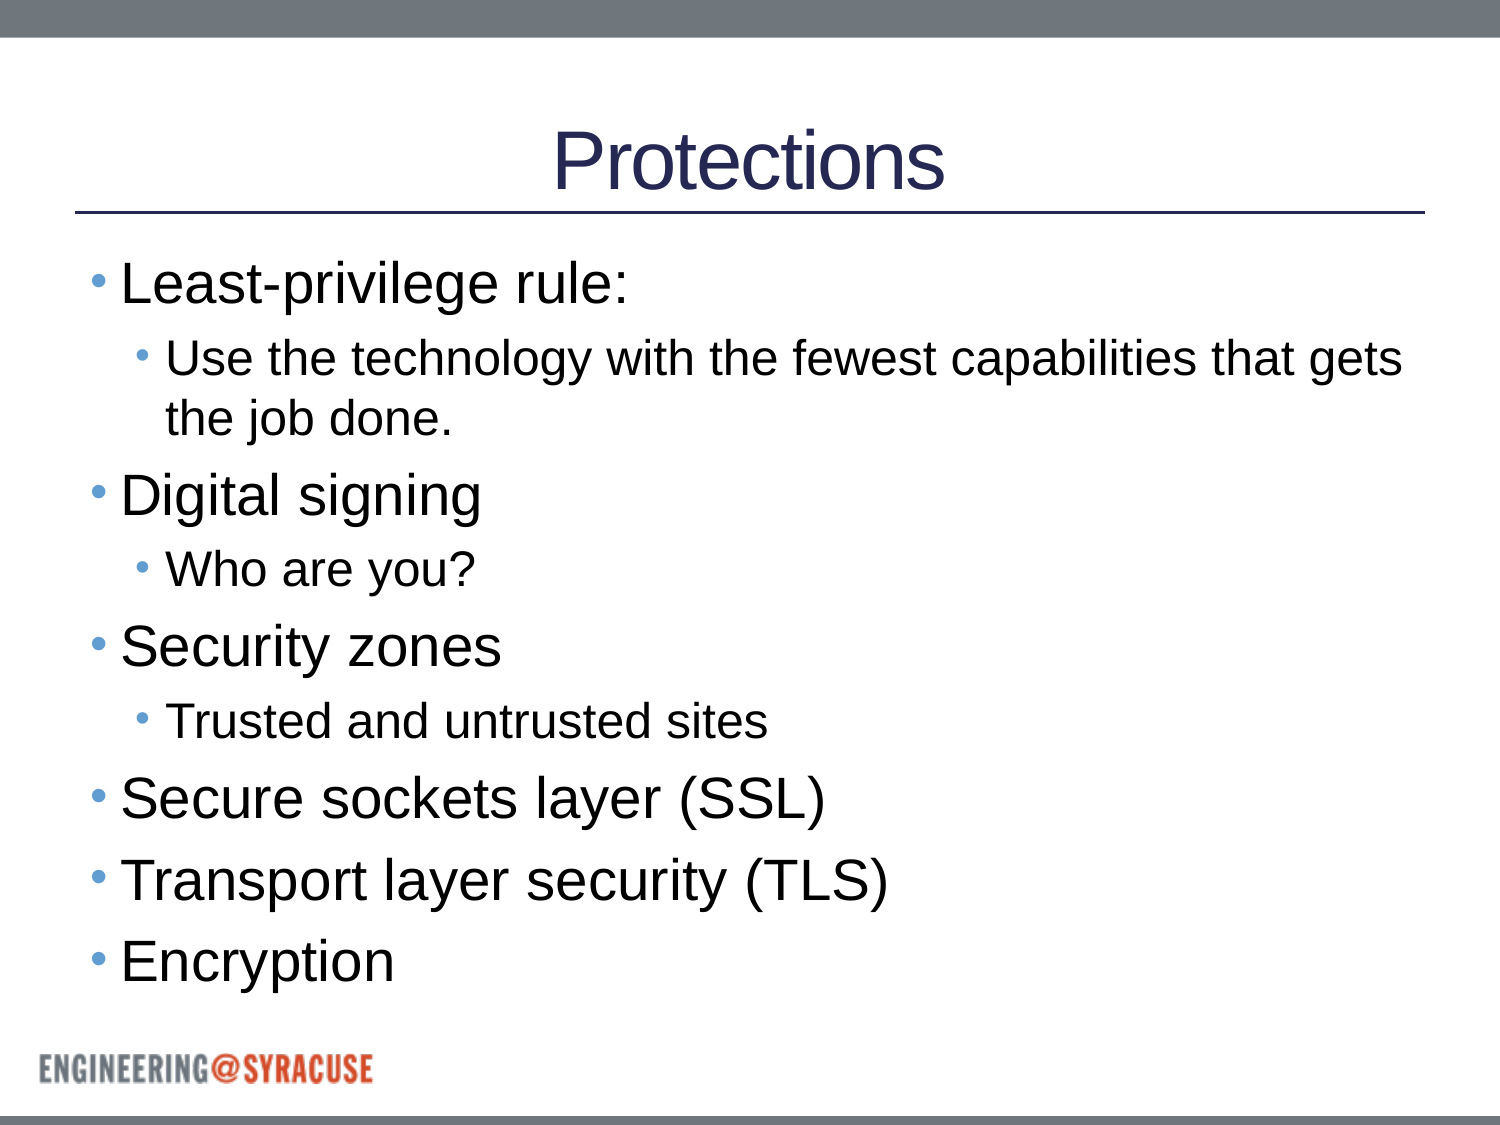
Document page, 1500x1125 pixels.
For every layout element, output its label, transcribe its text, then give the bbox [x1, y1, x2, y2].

picture [39, 1053, 374, 1084]
title Protections [75, 75, 1425, 237]
list Least-privilege rule: Use the technology with the fewest capabilities that gets the job done. Digital signing Who are you? Security zones Trusted and untrusted sites Secure sockets layer (SSL) Transport layer security (TLS) Encryption [75, 237, 1425, 1038]
